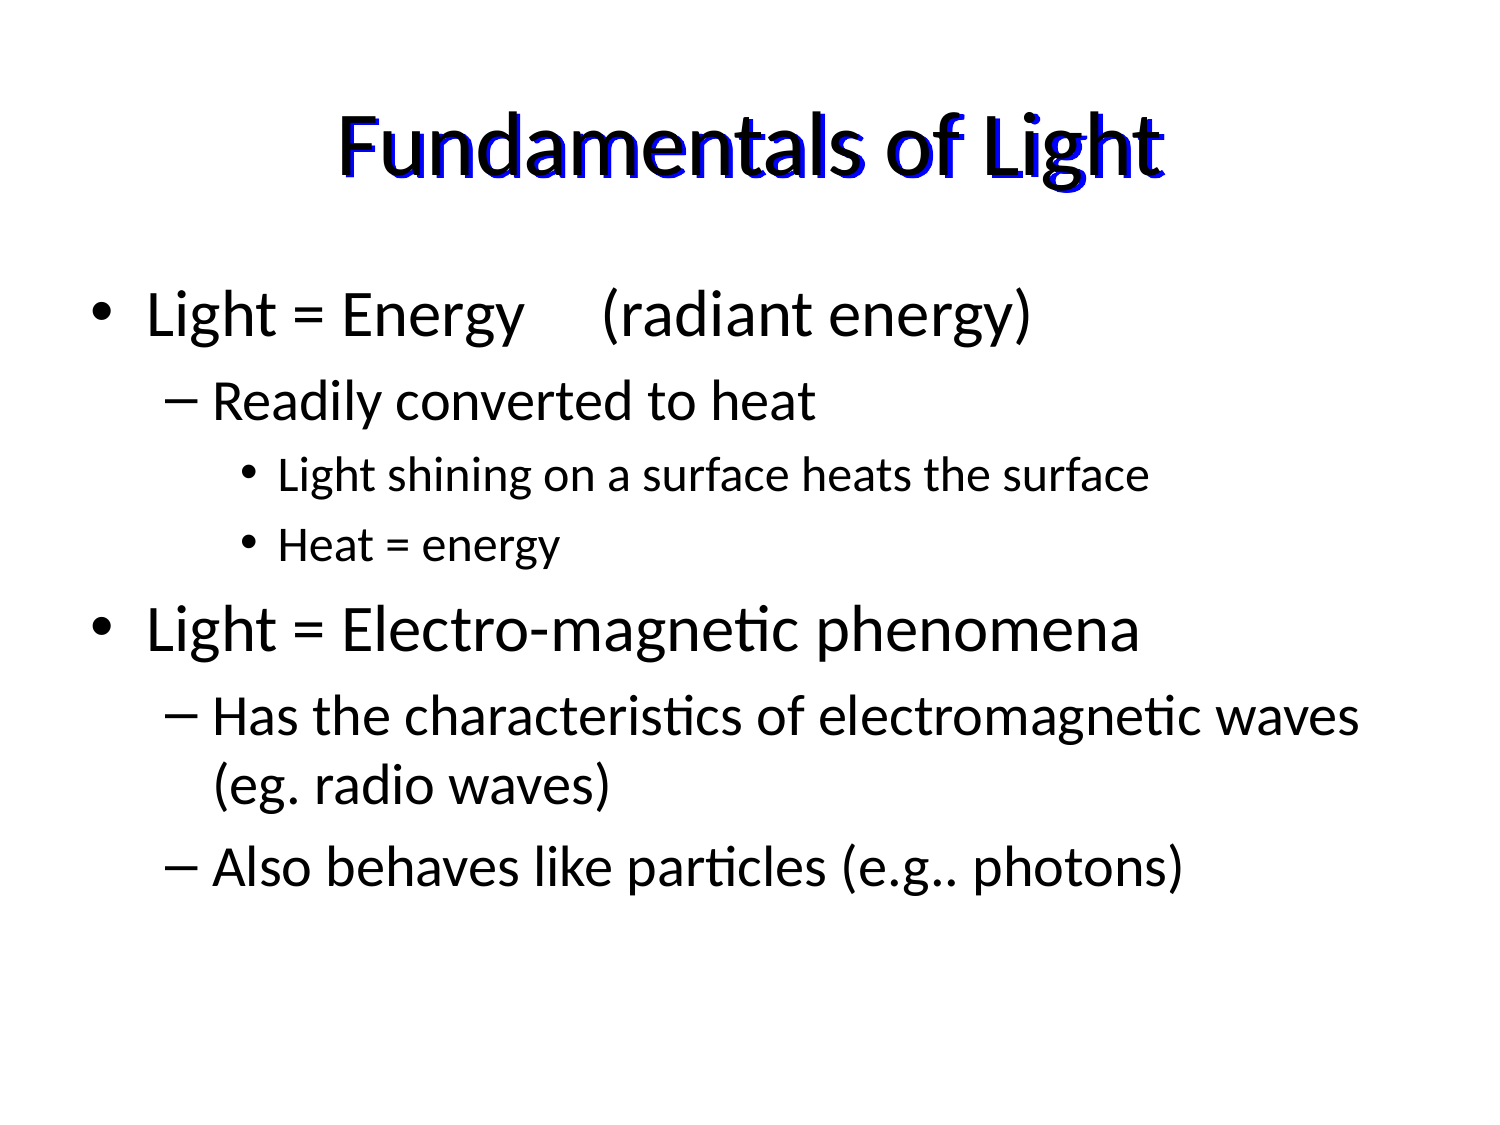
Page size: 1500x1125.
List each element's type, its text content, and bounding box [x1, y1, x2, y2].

list Light = Energy (radiant energy) Readily converted to heat Light shining on a surface heats the surface Heat = energy Light = Electro-magnetic phenomena Has the characteristics of electromagnetic waves (eg. radio waves) Also behaves like particles (e.g.. photons) [75, 262, 1425, 1005]
title Fundamentals of Light [75, 45, 1425, 233]
